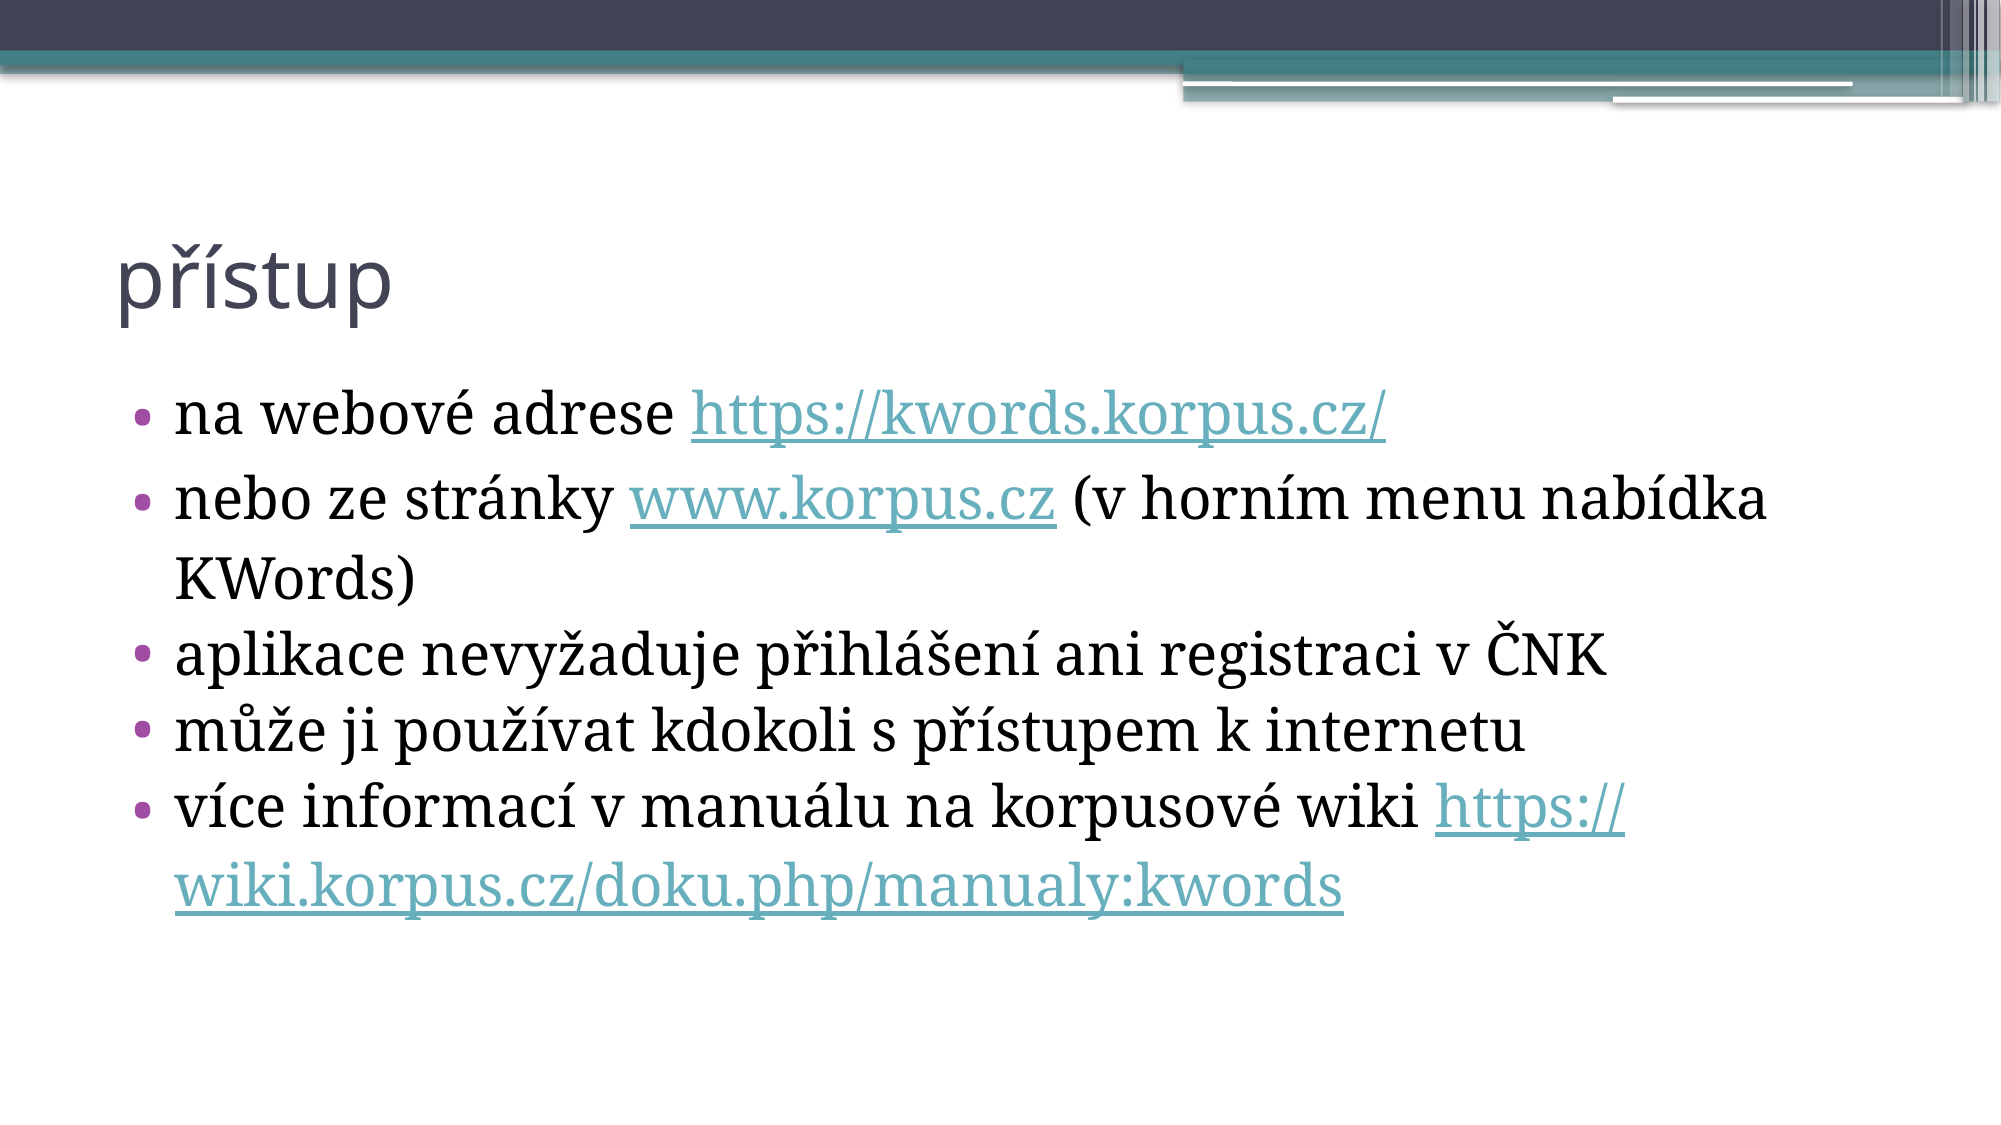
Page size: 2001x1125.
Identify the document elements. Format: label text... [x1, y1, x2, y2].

list na webové adrese https://kwords.korpus.cz/ nebo ze stránky www.korpus.cz (v horním menu nabídka KWords) aplikace nevyžaduje přihlášení ani registraci v ČNK může ji používat kdokoli s přístupem k internetu více informací v manuálu na korpusové wiki https://wiki.korpus.cz/doku.php/manualy:kwords [99, 368, 1900, 1079]
title přístup [99, 187, 1900, 363]
